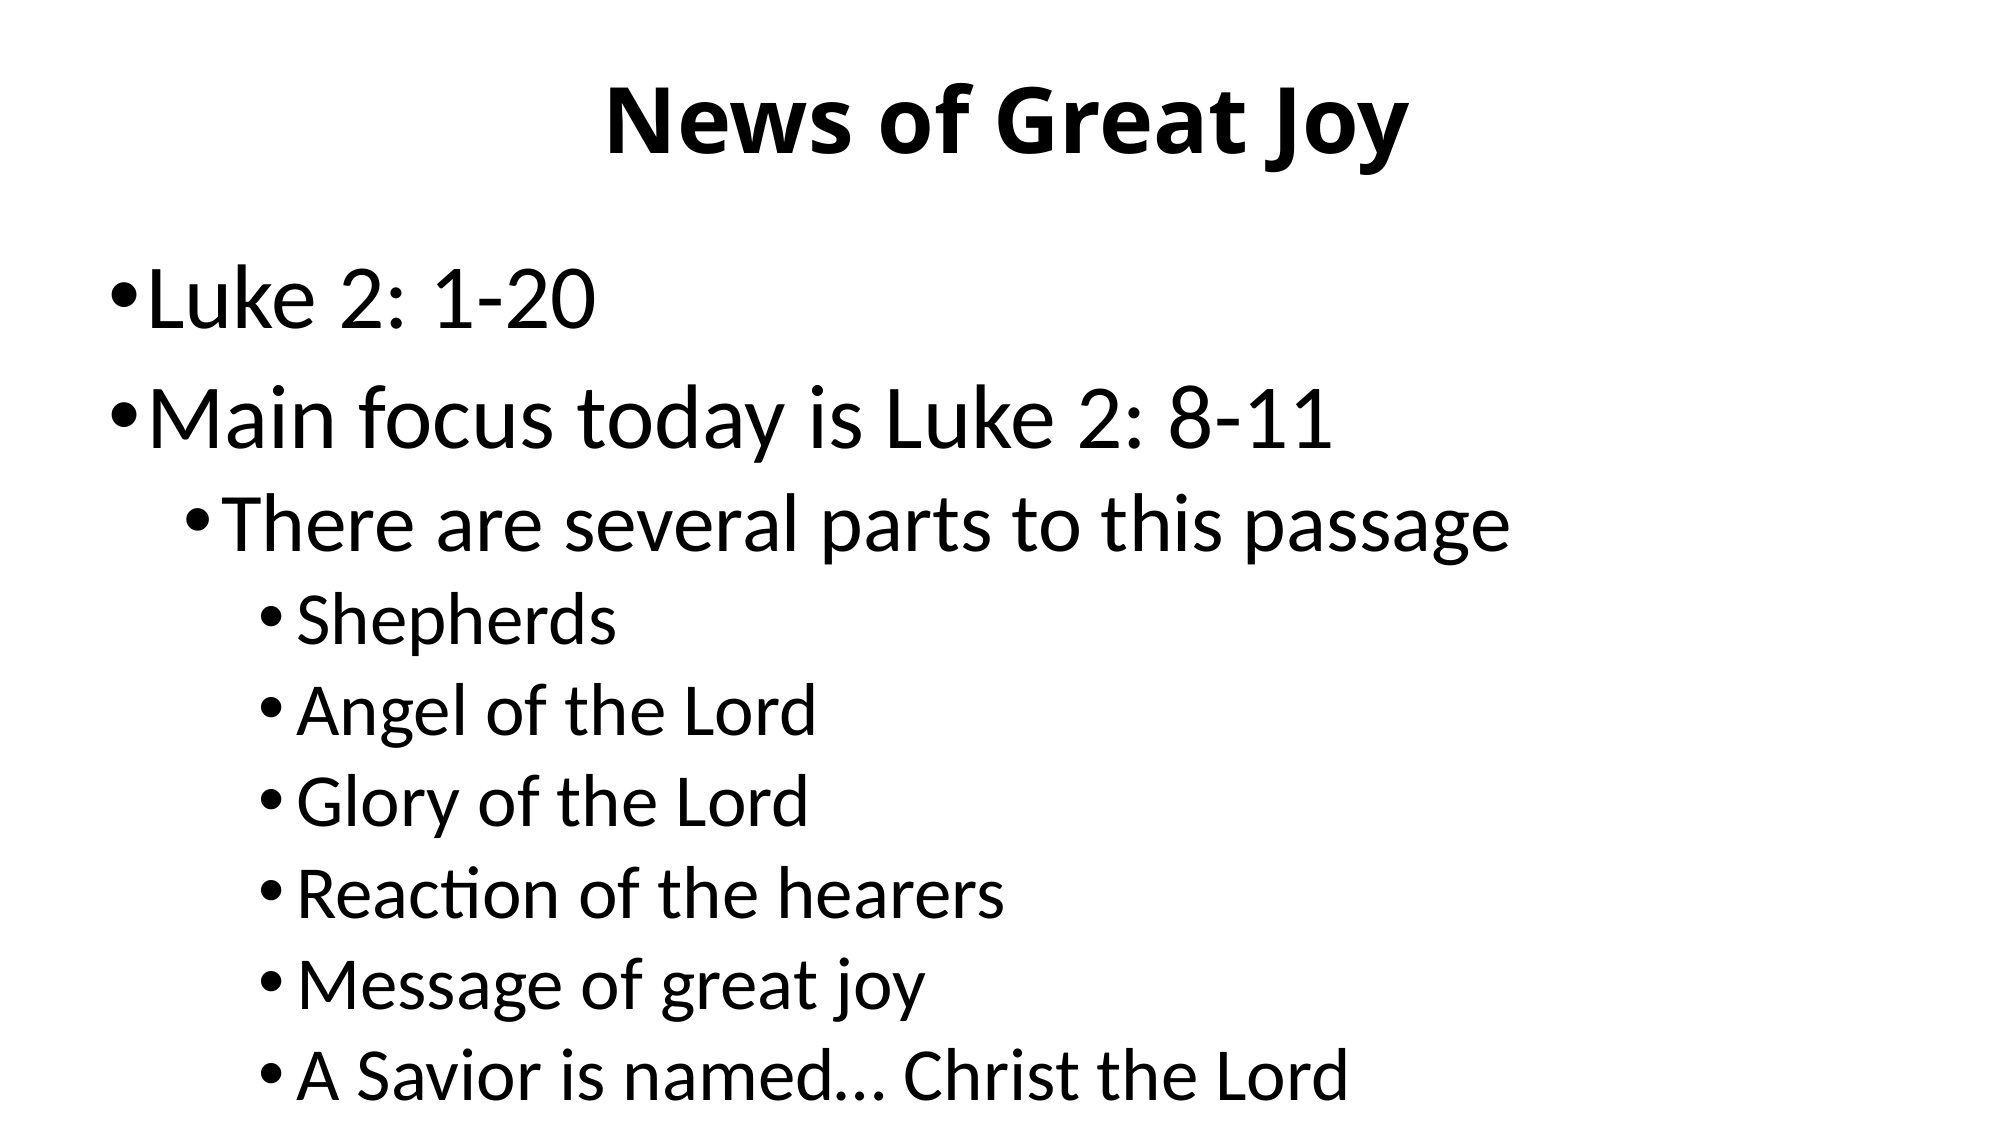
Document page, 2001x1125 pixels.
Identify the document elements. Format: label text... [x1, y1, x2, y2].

title News of Great Joy [93, 41, 1920, 207]
list Luke 2: 1-20 Main focus today is Luke 2: 8-11 There are several parts to this passage Shepherds Angel of the Lord Glory of the Lord Reaction of the hearers Message of great joy A Savior is named… Christ the Lord [93, 242, 1920, 1125]
